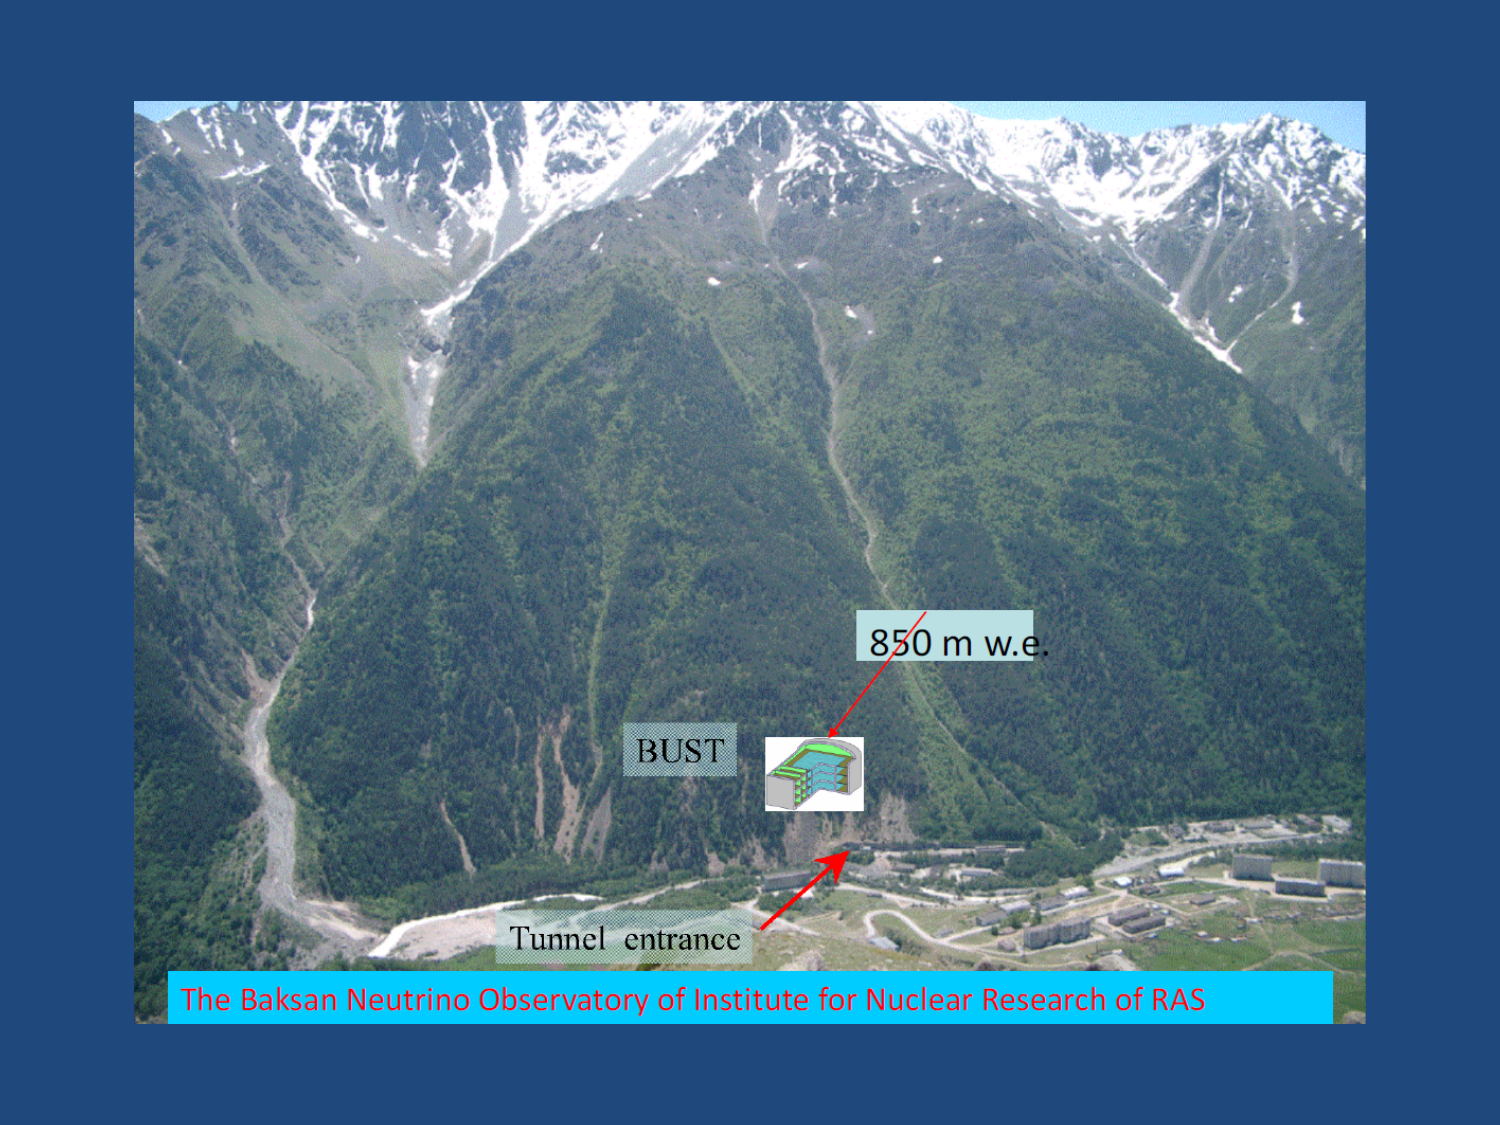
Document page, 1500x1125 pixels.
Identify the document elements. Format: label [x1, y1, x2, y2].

picture [606, 994, 621, 1011]
picture [480, 987, 517, 1011]
picture [1065, 994, 1074, 1010]
picture [417, 994, 426, 1010]
picture [593, 991, 603, 1011]
picture [819, 987, 829, 1010]
picture [243, 989, 257, 1010]
picture [370, 994, 383, 1011]
picture [753, 991, 763, 1011]
picture [783, 991, 793, 1010]
picture [922, 987, 926, 1010]
picture [1116, 994, 1131, 1011]
picture [721, 991, 743, 1011]
picture [829, 994, 844, 1011]
picture [1049, 994, 1061, 1010]
picture [404, 991, 413, 1010]
picture [766, 994, 780, 1011]
picture [704, 994, 718, 1010]
picture [963, 994, 973, 1010]
picture [181, 987, 212, 1010]
picture [277, 987, 302, 1011]
picture [868, 989, 884, 1010]
picture [520, 994, 531, 1011]
picture [349, 989, 365, 1010]
picture [387, 995, 401, 1010]
picture [907, 994, 918, 1011]
picture [1018, 994, 1028, 1011]
picture [578, 994, 591, 1011]
picture [1171, 989, 1189, 1010]
picture [947, 994, 960, 1011]
picture [659, 994, 674, 1011]
picture [930, 994, 944, 1011]
picture [1091, 987, 1105, 1010]
picture [1076, 994, 1088, 1011]
picture [551, 994, 577, 1010]
picture [848, 994, 857, 1010]
picture [305, 994, 318, 1011]
picture [984, 989, 998, 1010]
picture [624, 994, 649, 1016]
picture [428, 995, 432, 1010]
picture [260, 994, 272, 1010]
picture [1154, 989, 1168, 1010]
picture [1134, 987, 1144, 1010]
picture [454, 994, 469, 1011]
picture [216, 994, 230, 1011]
picture [437, 994, 451, 1010]
picture [889, 995, 903, 1010]
picture [746, 995, 750, 1010]
picture [1032, 994, 1045, 1011]
picture [1001, 994, 1015, 1011]
picture [133, 101, 1366, 1024]
picture [322, 994, 336, 1010]
picture [1191, 989, 1204, 1011]
picture [676, 987, 686, 1010]
picture [794, 994, 808, 1011]
picture [534, 994, 548, 1011]
